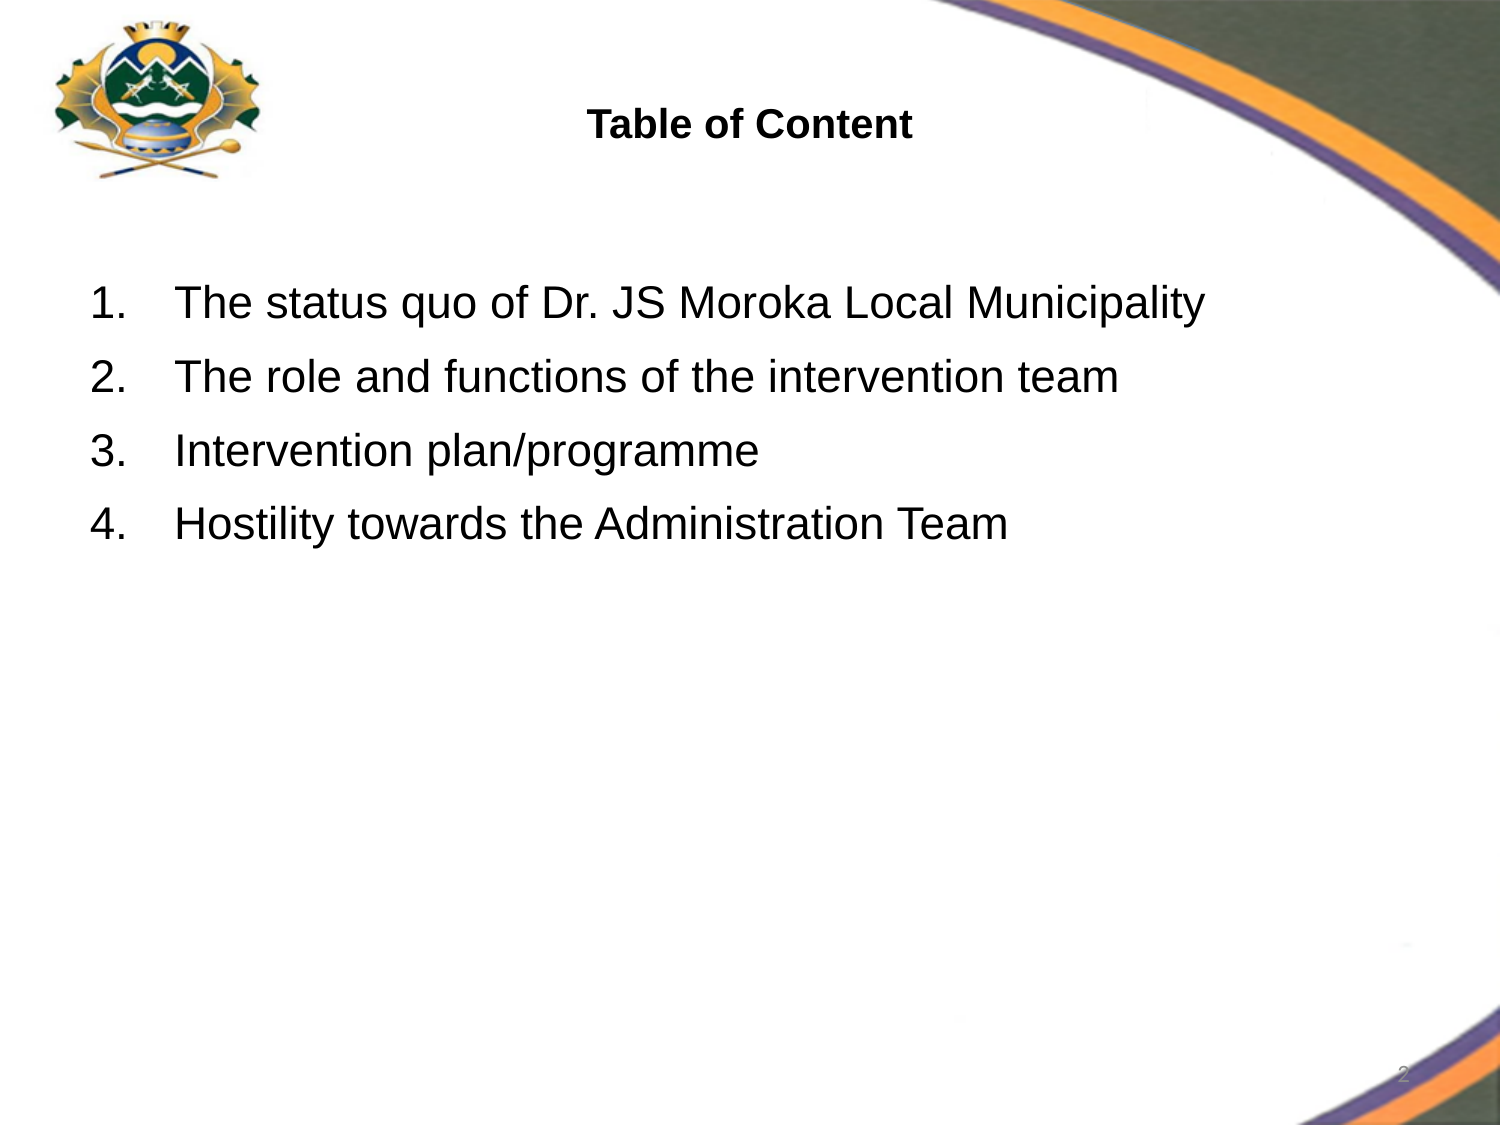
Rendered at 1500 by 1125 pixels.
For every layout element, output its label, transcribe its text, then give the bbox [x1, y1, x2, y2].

list The status quo of Dr. JS Moroka Local Municipality The role and functions of the intervention team Intervention plan/programme Hostility towards the Administration Team [75, 196, 1425, 1005]
title Table of Content [75, 45, 1425, 196]
slide_number 2 [1074, 1042, 1426, 1103]
picture [0, 0, 1500, 1125]
